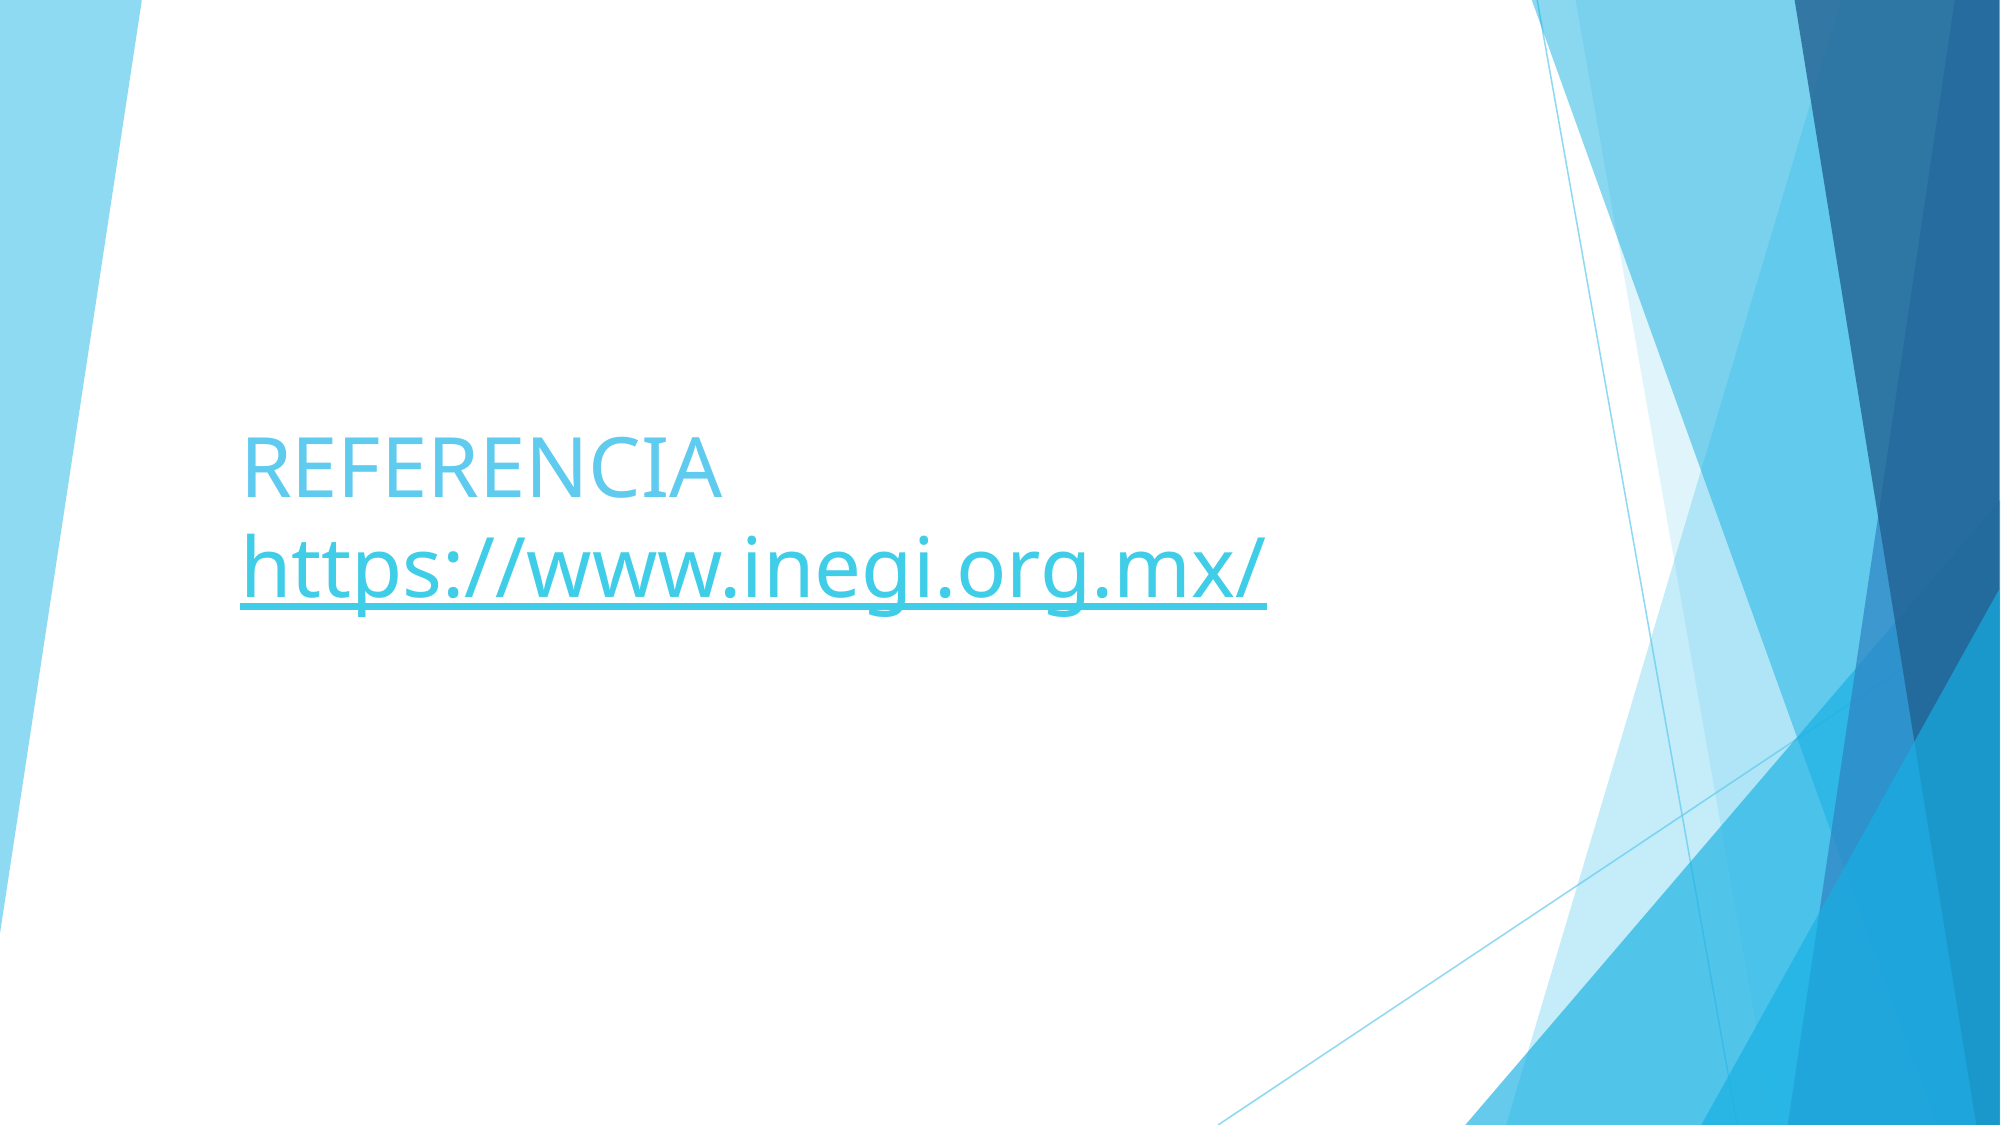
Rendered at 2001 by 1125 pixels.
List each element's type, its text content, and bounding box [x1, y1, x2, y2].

title REFERENCIA https://www.inegi.org.mx/ [224, 235, 1499, 835]
